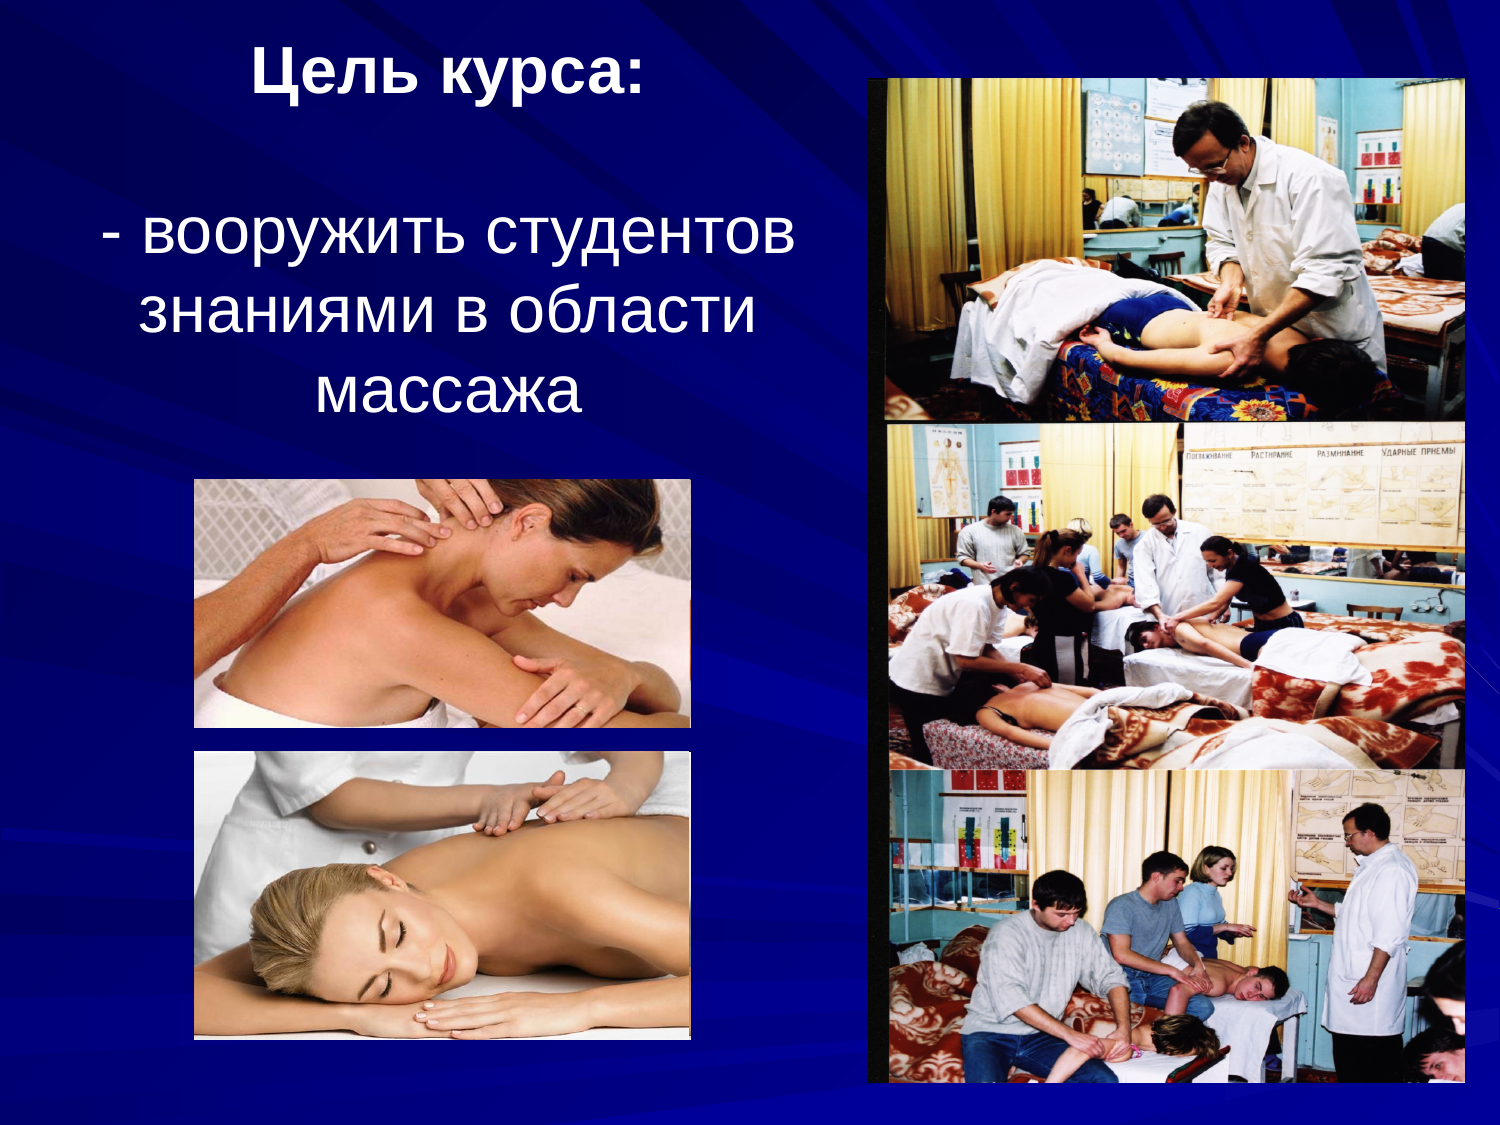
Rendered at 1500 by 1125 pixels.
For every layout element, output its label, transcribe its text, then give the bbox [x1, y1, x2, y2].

picture [867, 77, 1465, 1083]
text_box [194, 479, 692, 1040]
text_box Цель курса: - вооружить студентов знаниями в области массажа [29, 19, 869, 434]
